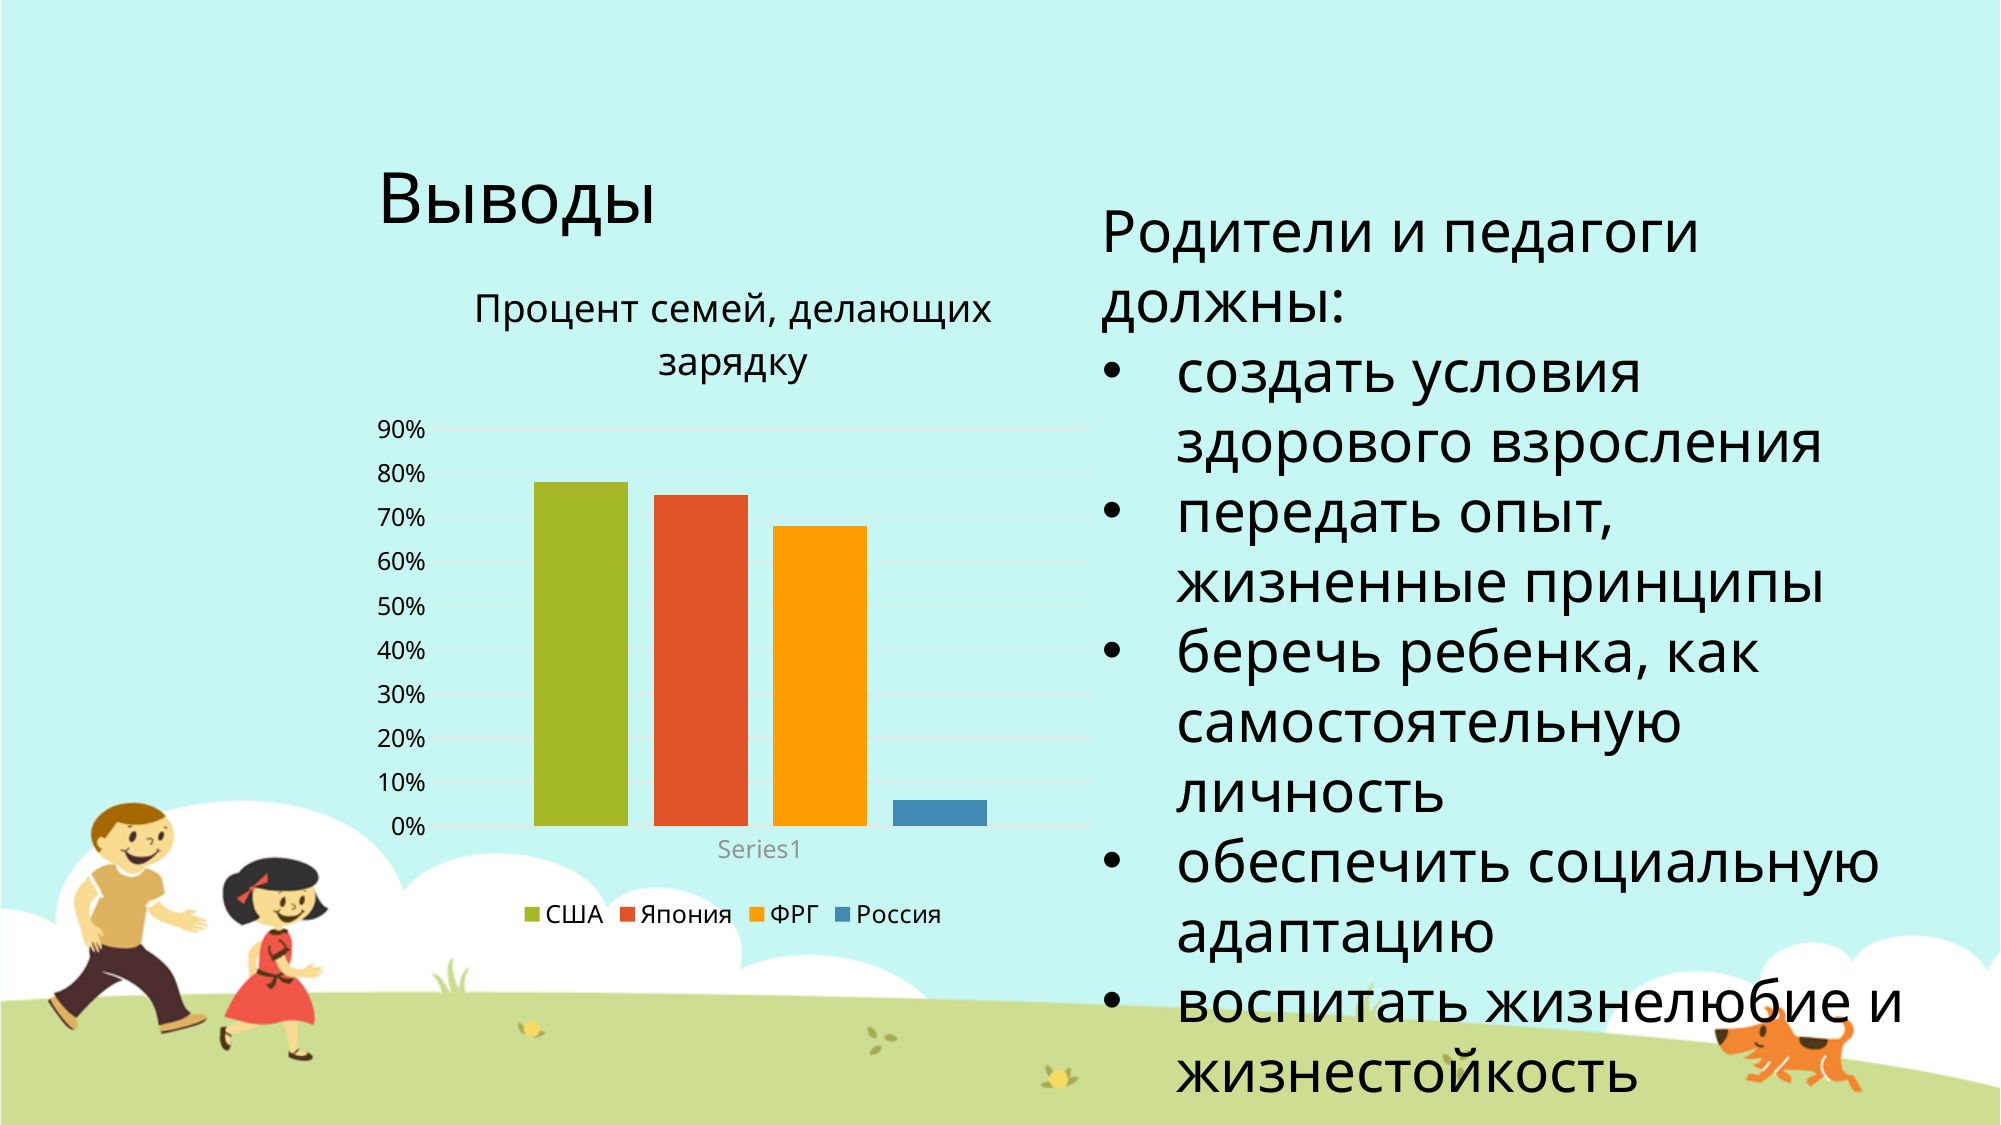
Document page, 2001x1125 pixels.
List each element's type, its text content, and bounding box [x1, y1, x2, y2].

text_box Родители и педагоги должны: создать условия здорового взросления передать опыт, жизненные принципы беречь ребенка, как самостоятельную личность обеспечить социальную адаптацию воспитать жизнелюбие и жизнестойкость [1087, 187, 1954, 1112]
title Выводы [362, 50, 1900, 246]
chart [362, 246, 1105, 938]
picture [0, 0, 2001, 1125]
